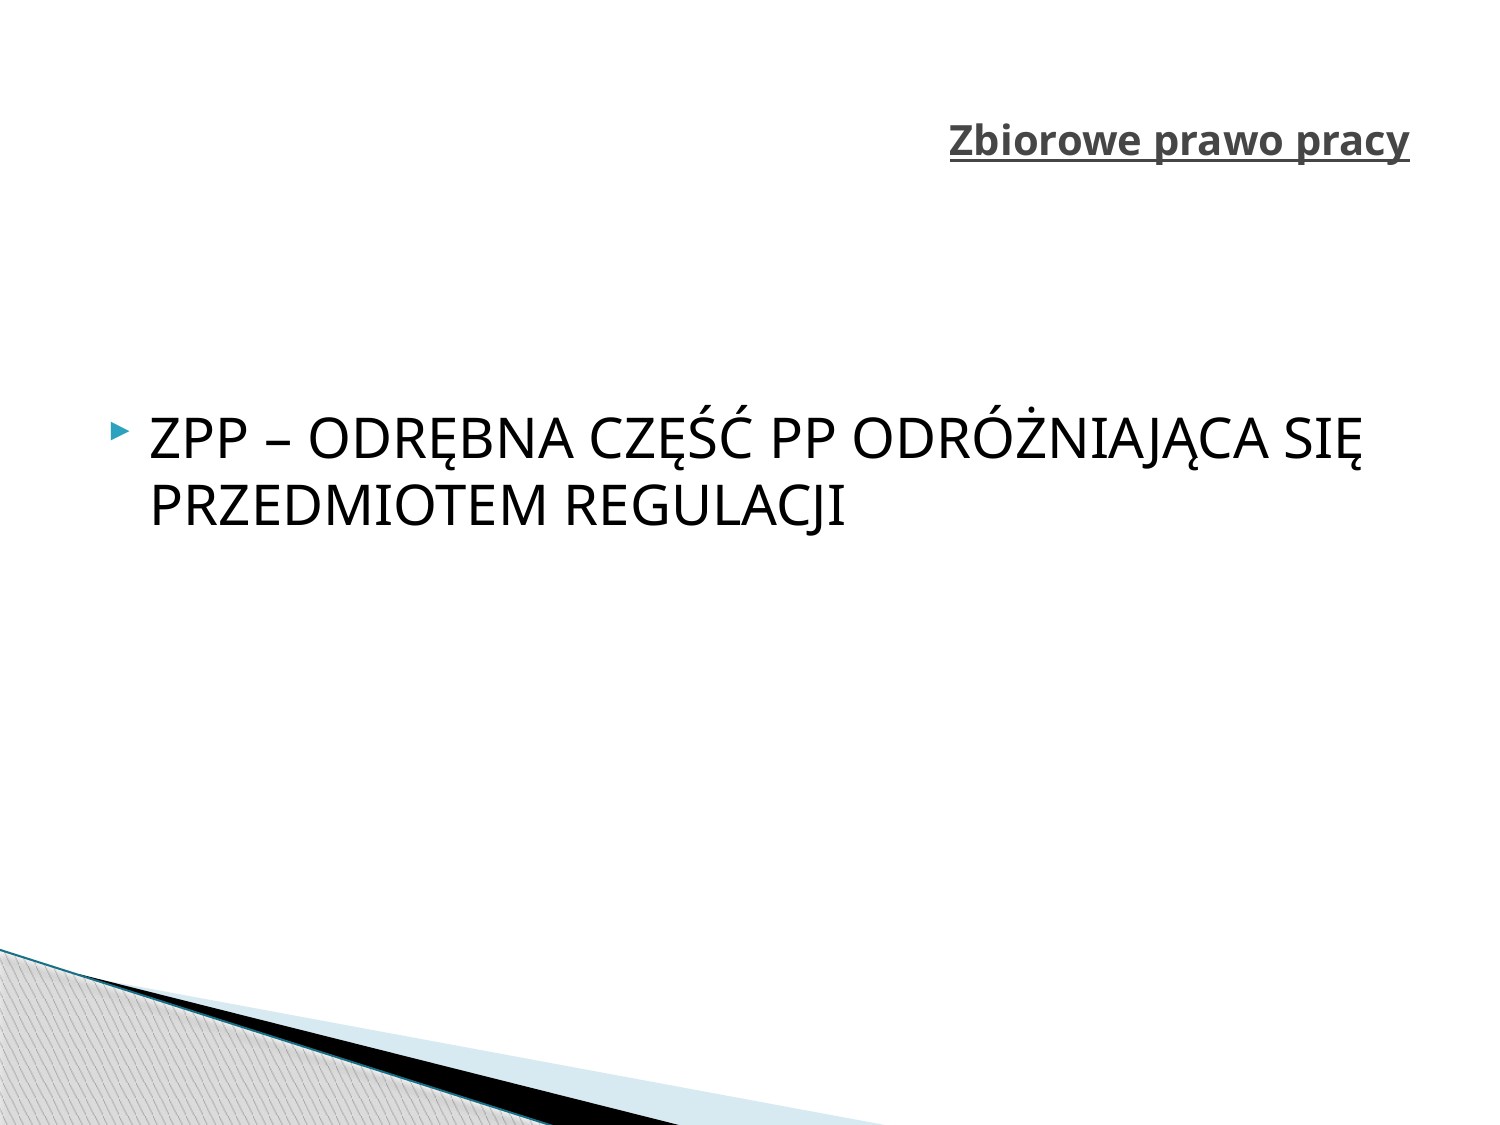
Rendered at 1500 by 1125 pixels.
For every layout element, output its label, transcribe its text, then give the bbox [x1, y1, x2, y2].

list ZPP – ODRĘBNA CZĘŚĆ PP ODRÓŻNIAJĄCA SIĘ PRZEDMIOTEM REGULACJI [75, 243, 1425, 986]
title Zbiorowe prawo pracy [75, 45, 1425, 233]
